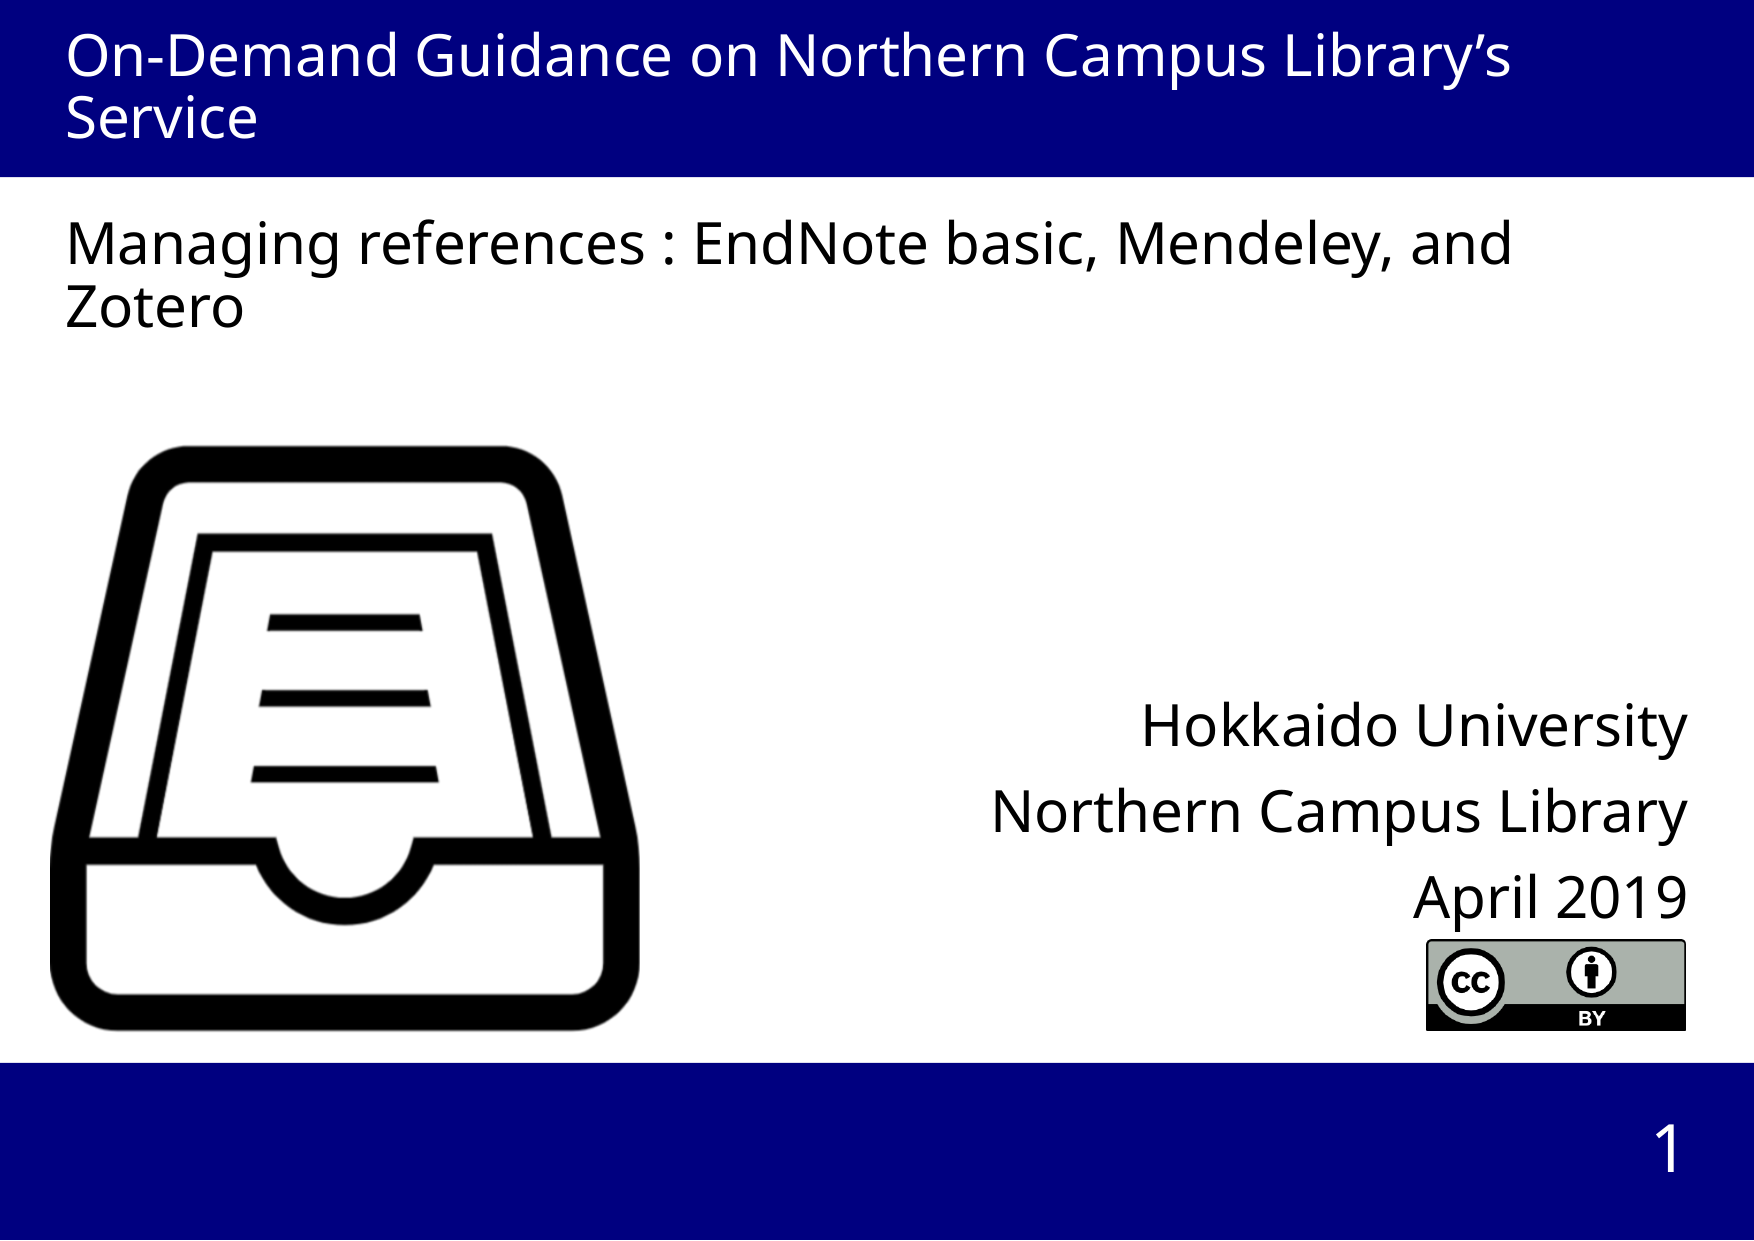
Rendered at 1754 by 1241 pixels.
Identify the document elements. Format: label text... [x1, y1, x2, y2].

slide_number 1 [1349, 1062, 1704, 1241]
list Managing references : EndNote basic, Mendeley, and Zotero [50, 206, 1704, 620]
picture [1426, 939, 1686, 1031]
title On-Demand Guidance on Northern Campus Library’s Service [50, 0, 1704, 178]
text_box Hokkaido University Northern Campus Library April 2019 [641, 620, 1704, 1034]
picture [49, 443, 641, 1034]
